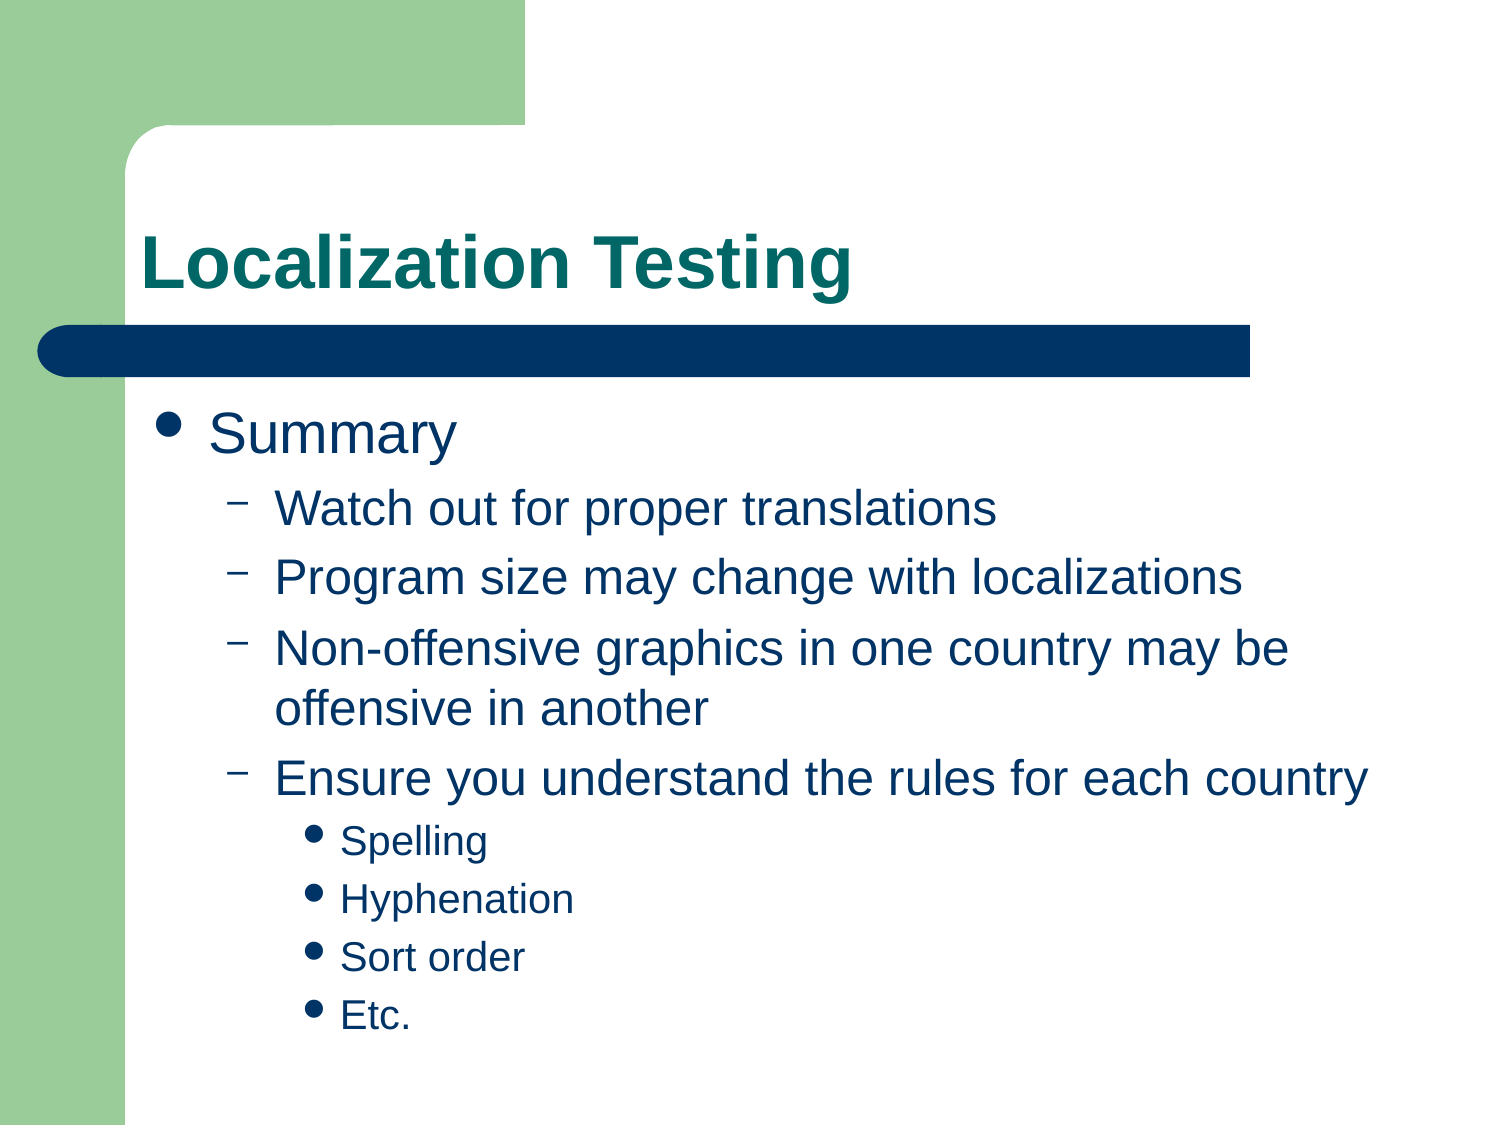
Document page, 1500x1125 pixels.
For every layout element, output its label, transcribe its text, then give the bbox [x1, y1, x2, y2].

list Summary Watch out for proper translations Program size may change with localizations Non-offensive graphics in one country may be offensive in another Ensure you understand the rules for each country Spelling Hyphenation Sort order Etc. [137, 387, 1400, 1125]
title Localization Testing [124, 124, 1426, 313]
